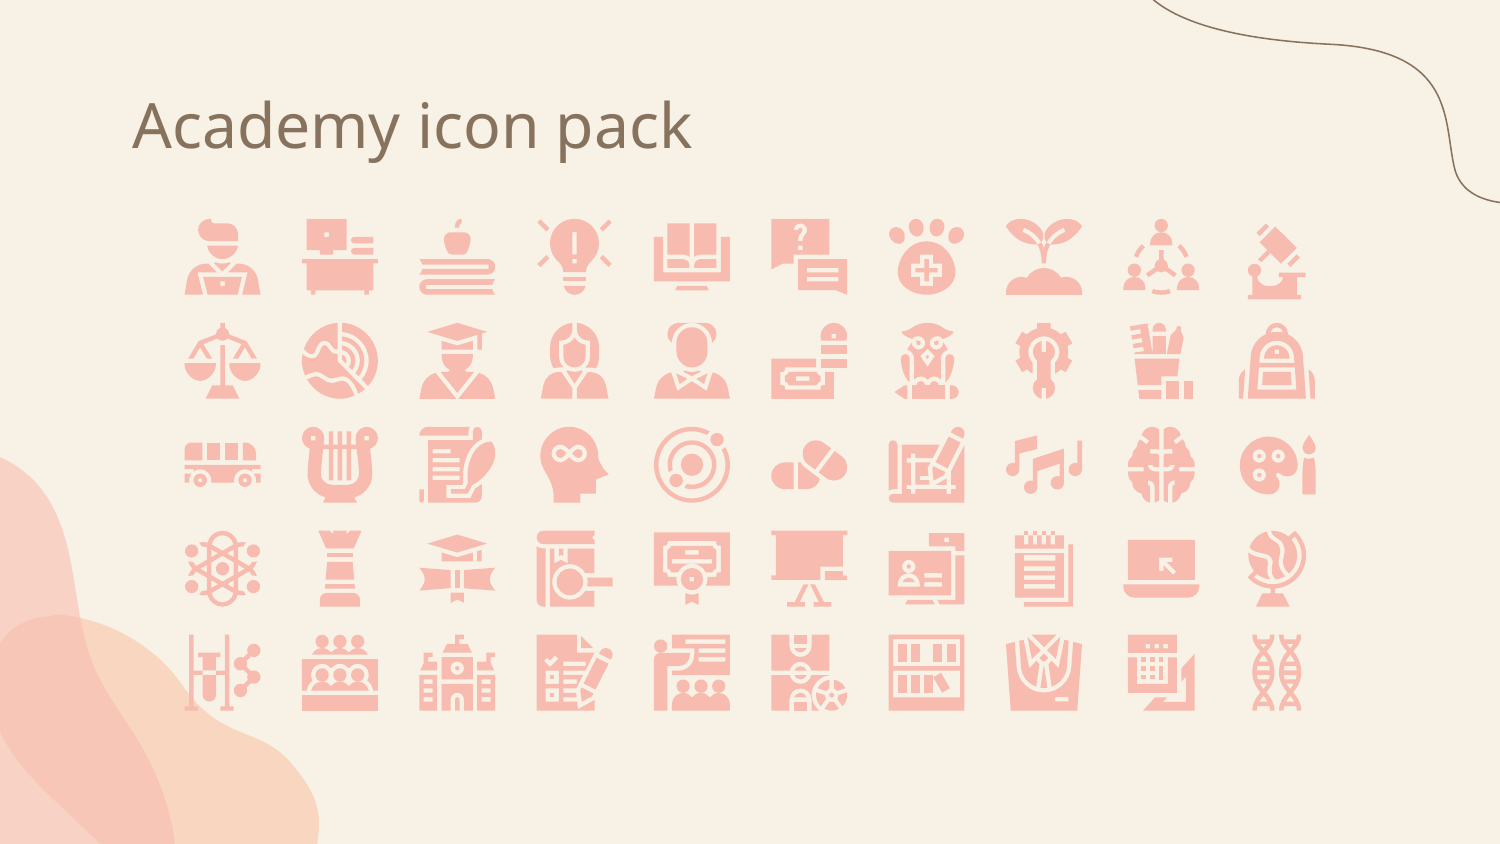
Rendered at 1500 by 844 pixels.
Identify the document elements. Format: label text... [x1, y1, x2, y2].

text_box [1005, 218, 1083, 295]
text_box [1247, 223, 1306, 300]
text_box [1127, 634, 1195, 711]
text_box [653, 426, 731, 504]
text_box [418, 218, 496, 296]
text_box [536, 634, 614, 711]
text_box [653, 223, 731, 291]
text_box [1237, 434, 1316, 495]
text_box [888, 532, 965, 605]
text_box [1127, 426, 1195, 504]
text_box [301, 218, 379, 296]
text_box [1238, 322, 1316, 399]
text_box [1014, 530, 1074, 607]
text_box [888, 426, 966, 503]
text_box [419, 534, 496, 604]
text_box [1015, 322, 1073, 400]
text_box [419, 634, 496, 711]
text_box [1252, 634, 1302, 711]
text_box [537, 218, 613, 296]
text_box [301, 322, 379, 400]
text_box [771, 440, 850, 490]
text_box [318, 530, 362, 607]
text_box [1005, 435, 1083, 495]
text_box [184, 322, 261, 400]
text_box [1129, 322, 1193, 400]
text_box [184, 442, 261, 488]
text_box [184, 634, 261, 711]
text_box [536, 530, 613, 607]
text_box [771, 322, 848, 400]
text_box [301, 426, 378, 503]
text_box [771, 218, 848, 296]
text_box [888, 634, 965, 711]
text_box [771, 634, 848, 711]
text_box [1005, 634, 1083, 711]
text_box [894, 322, 959, 400]
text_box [653, 322, 731, 400]
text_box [1247, 530, 1307, 607]
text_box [184, 218, 261, 296]
title Academy icon pack [117, 70, 1383, 148]
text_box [183, 530, 262, 607]
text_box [538, 426, 610, 504]
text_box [771, 530, 848, 607]
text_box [419, 322, 496, 400]
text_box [301, 634, 379, 711]
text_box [653, 634, 731, 711]
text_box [1123, 539, 1200, 598]
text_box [419, 426, 500, 504]
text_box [1123, 218, 1200, 296]
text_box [887, 218, 966, 296]
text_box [540, 322, 609, 400]
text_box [653, 532, 731, 606]
